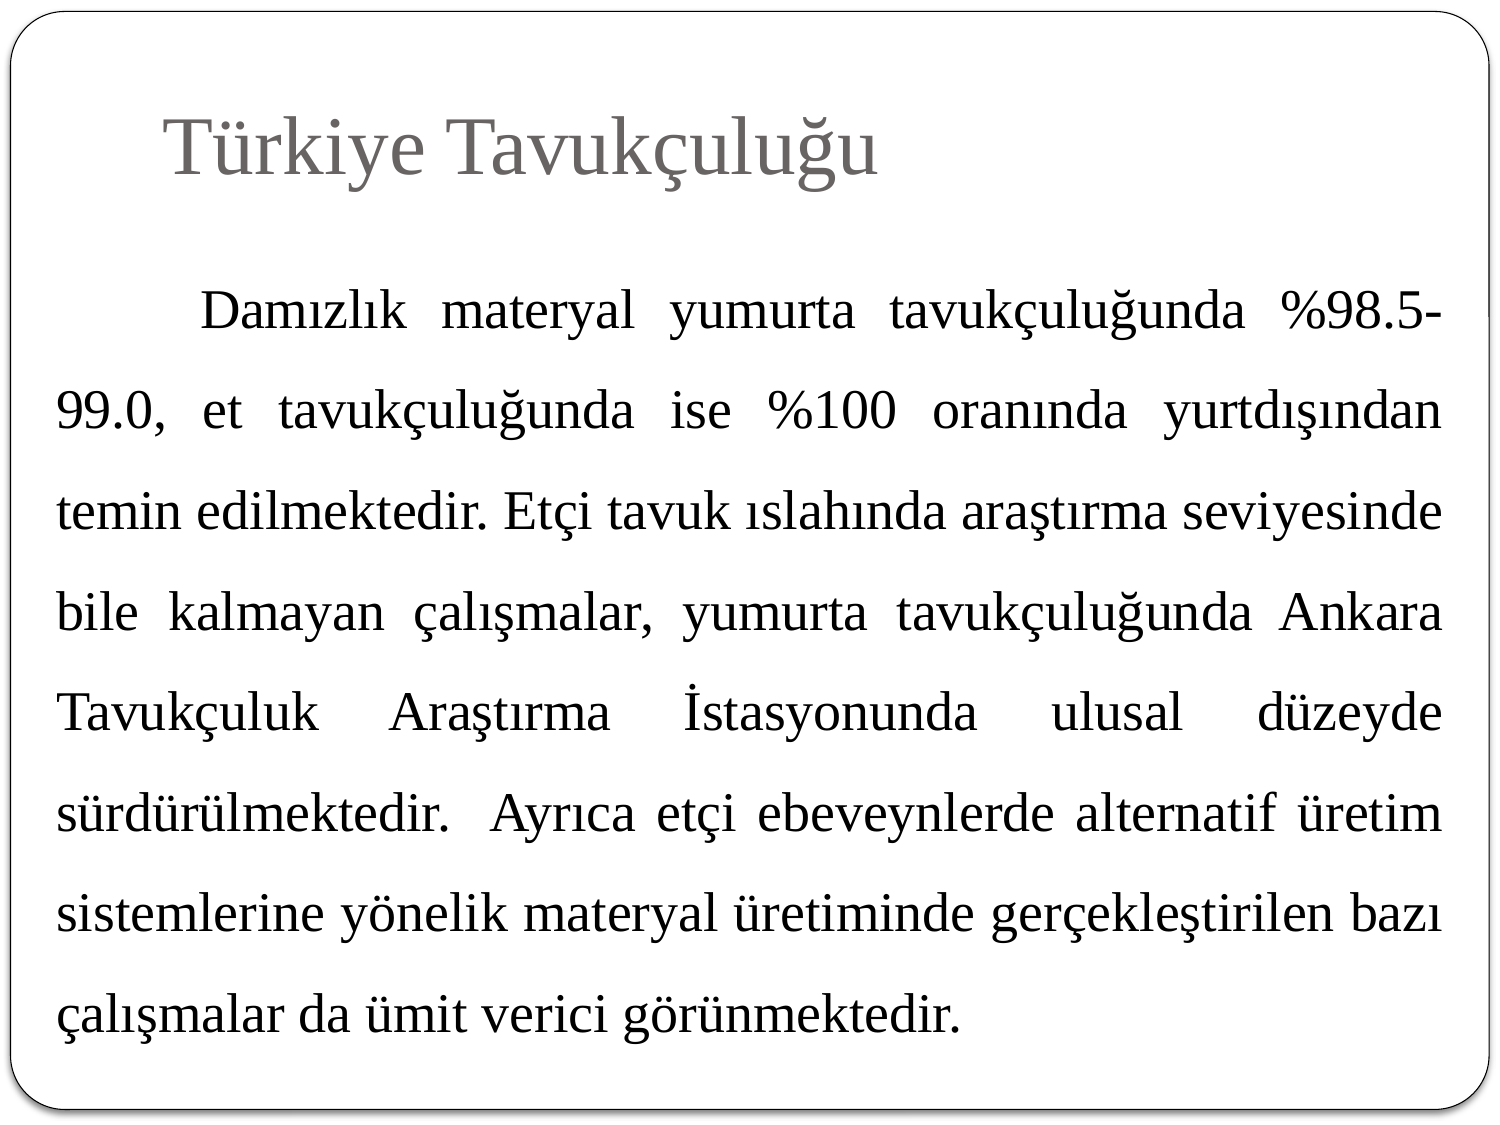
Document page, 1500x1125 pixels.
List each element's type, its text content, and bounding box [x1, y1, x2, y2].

list Damızlık materyal yumurta tavukçuluğunda %98.5-99.0, et tavukçuluğunda ise %100 oranında yurtdışından temin edilmektedir. Etçi tavuk ıslahında araştırma seviyesinde bile kalmayan çalışmalar, yumurta tavukçuluğunda Ankara Tavukçuluk Araştırma İstasyonunda ulusal düzeyde sürdürülmektedir. Ayrıca etçi ebeveynlerde alternatif üretim sistemlerine yönelik materyal üretiminde gerçekleştirilen bazı çalışmalar da ümit verici görünmektedir. [41, 231, 1459, 1083]
title Türkiye Tavukçuluğu [147, 19, 1423, 207]
